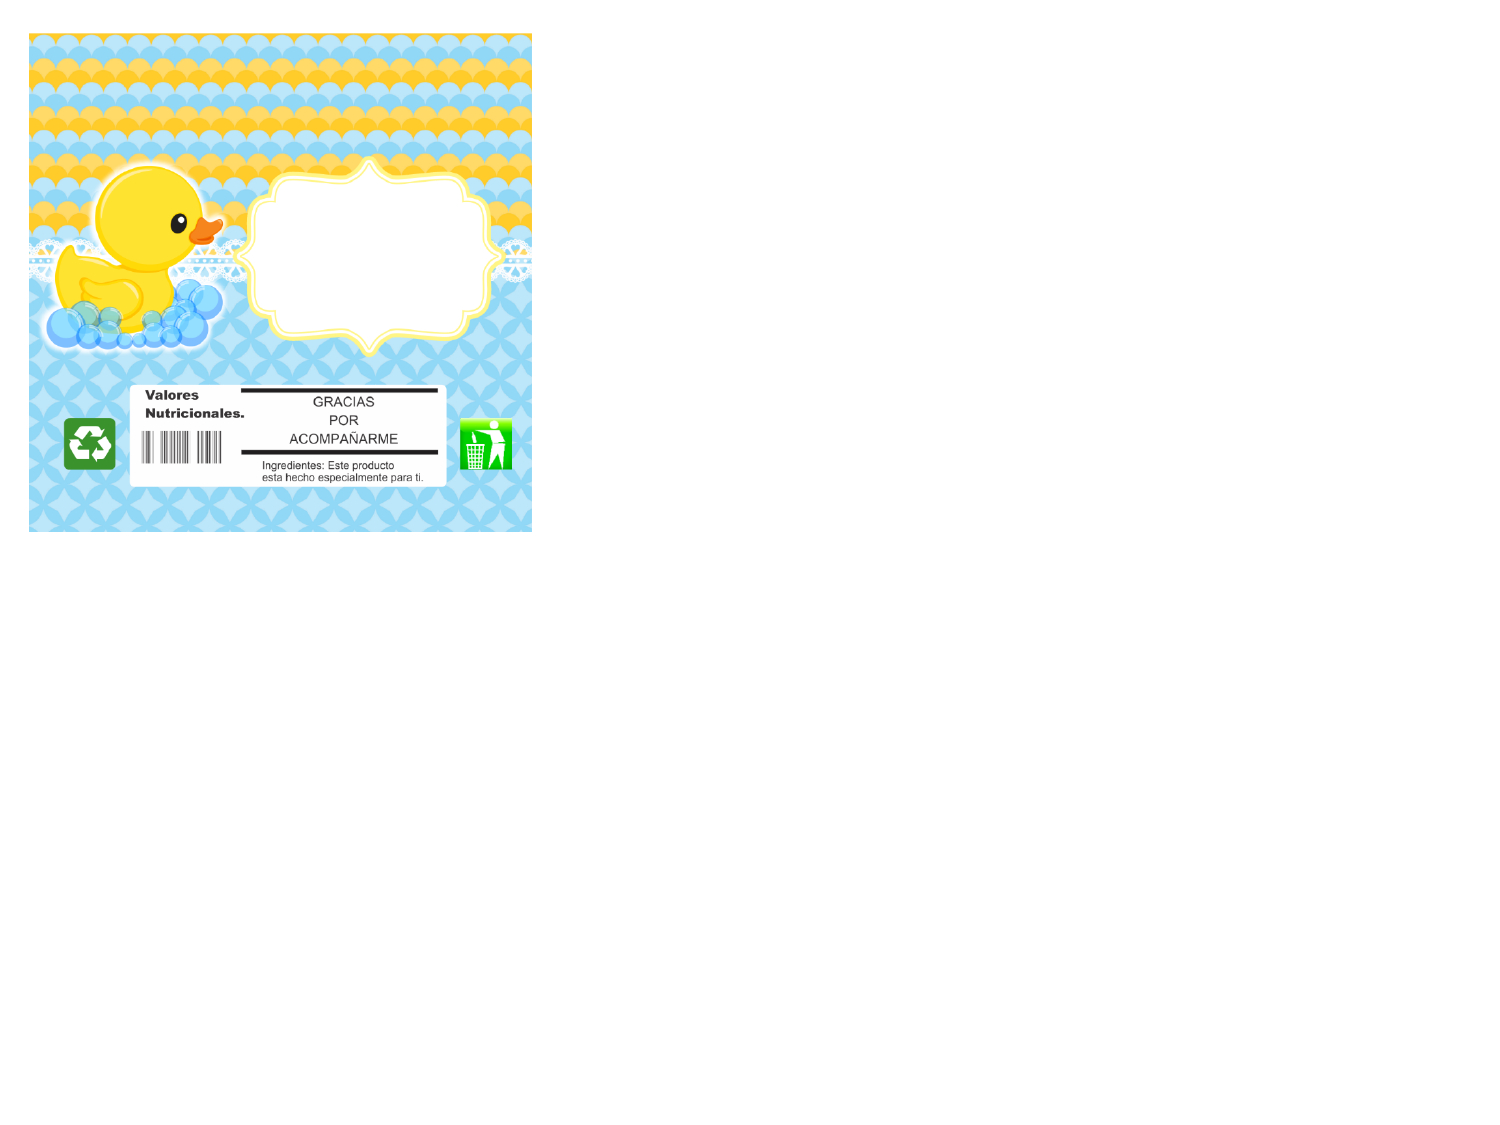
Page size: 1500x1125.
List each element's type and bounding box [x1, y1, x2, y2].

picture [29, 33, 532, 532]
